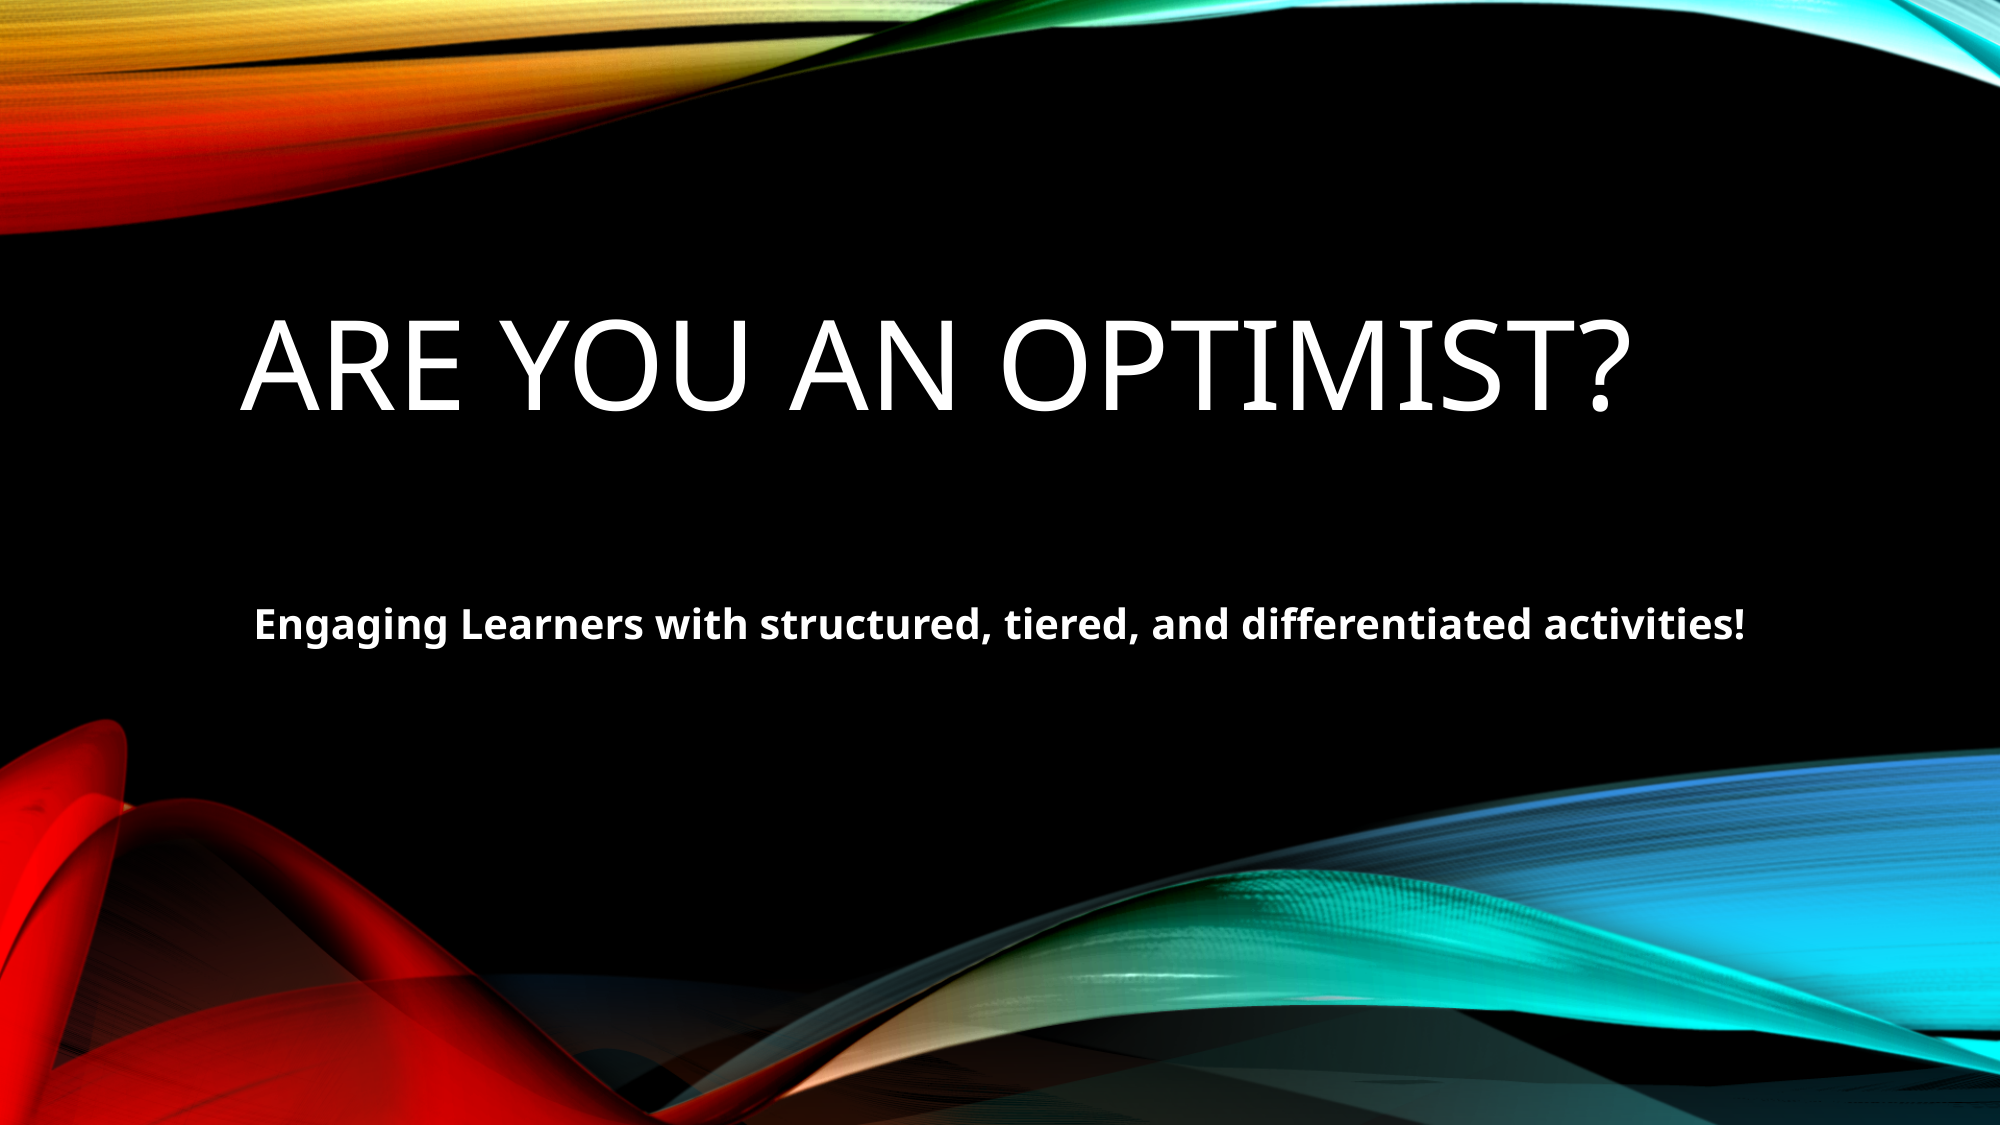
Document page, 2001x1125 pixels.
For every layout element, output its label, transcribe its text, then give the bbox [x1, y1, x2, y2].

subtitle Engaging Learners with structured, tiered, and differentiated activities! [225, 595, 1775, 709]
title Are you an optimist? [225, 295, 1775, 595]
picture [0, 717, 2000, 1125]
picture [0, 0, 2000, 237]
